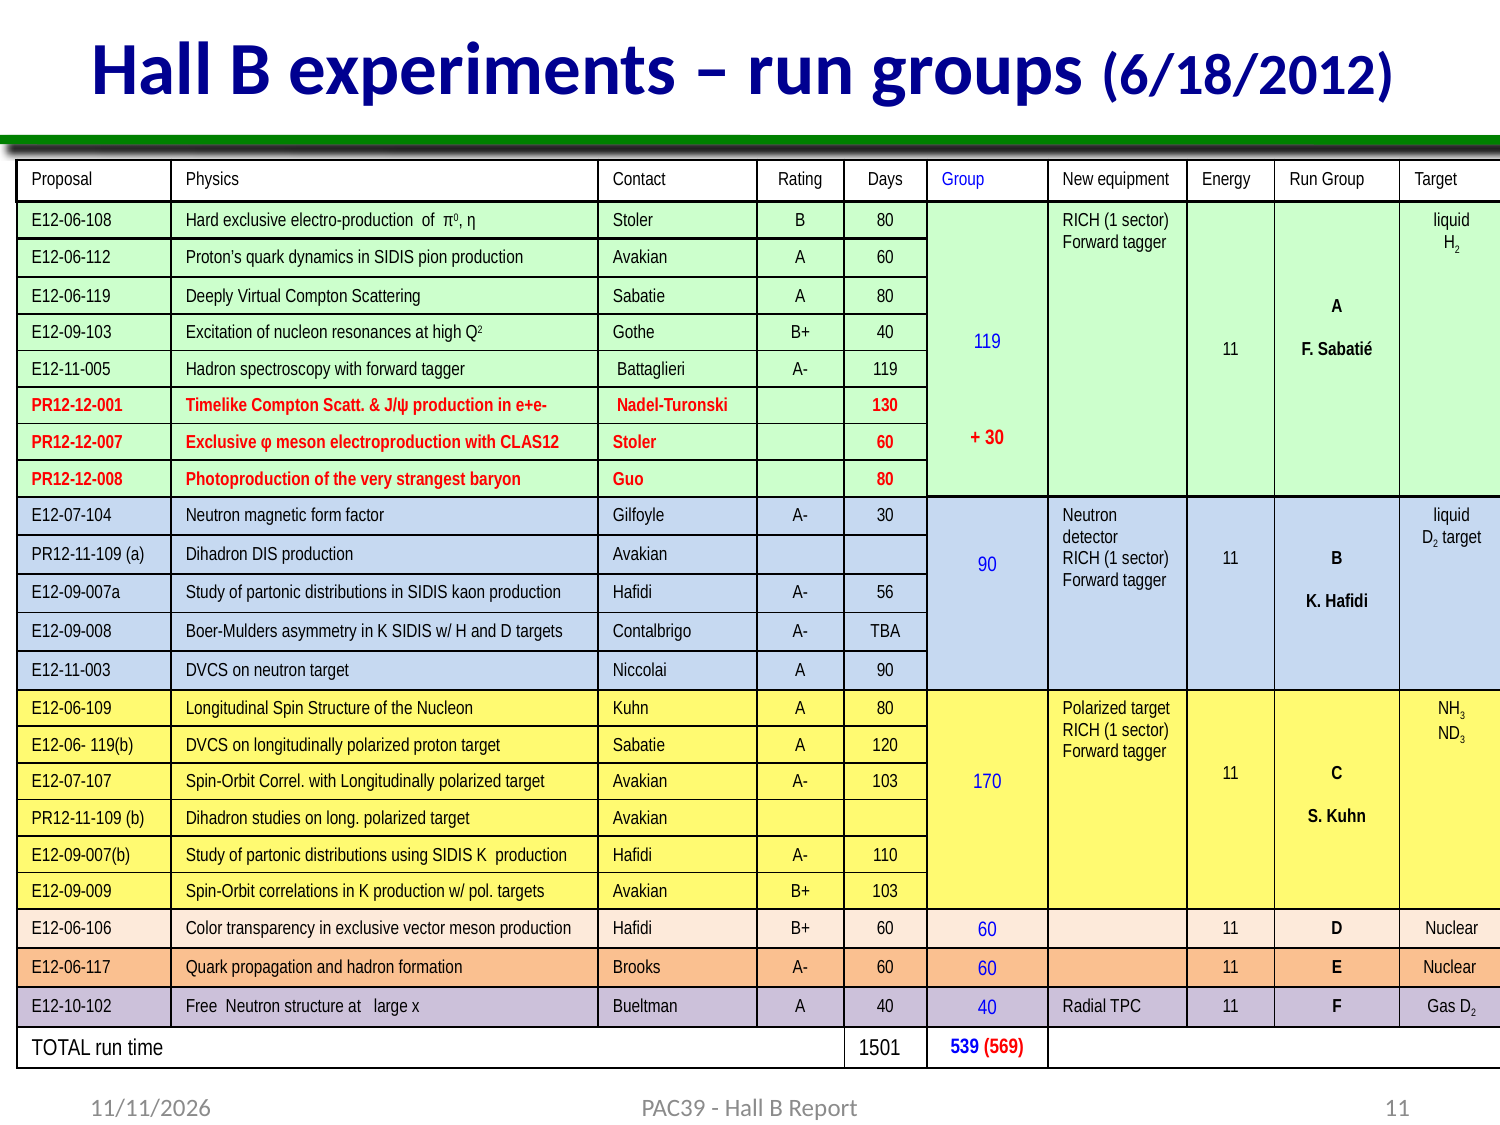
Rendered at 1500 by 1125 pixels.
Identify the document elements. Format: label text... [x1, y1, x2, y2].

table_cell Nuclear [1400, 910, 1500, 947]
table_cell 119 + 30 [928, 203, 1047, 495]
table_cell Quark propagation and hadron formation [172, 949, 597, 986]
table_cell Polarized target RICH (1 sector) Forward tagger [1049, 691, 1186, 908]
table_header Run Group [1275, 161, 1399, 200]
table_cell 40 [928, 988, 1047, 1026]
table_cell A- [758, 498, 843, 534]
table_cell 1501 [845, 1028, 926, 1067]
table_cell 60 [928, 949, 1047, 986]
table_header Rating [758, 161, 843, 200]
table_cell Dihadron DIS production [172, 536, 597, 573]
table_cell 80 [845, 278, 926, 313]
table_cell [845, 536, 926, 573]
table_cell Excitation of nucleon resonances at high Q2 [172, 315, 597, 350]
table_cell A- [758, 351, 843, 386]
table_cell 40 [845, 315, 926, 350]
footer PAC39 - Hall B Report [512, 1076, 988, 1125]
table_cell 11 [1188, 949, 1274, 986]
table_cell Timelike Compton Scatt. & J/ψ production in e+e- [172, 388, 597, 423]
table_cell Bueltman [599, 988, 756, 1026]
table_header Proposal [18, 161, 170, 200]
table_cell TBA [845, 613, 926, 650]
table_cell Neutron magnetic form factor [172, 498, 597, 534]
table_cell 539 (569) [928, 1028, 1047, 1067]
table_cell 90 [928, 498, 1047, 689]
table_cell Exclusive φ meson electroproduction with CLAS12 [172, 424, 597, 459]
table_cell Nadel-Turonski [599, 388, 756, 423]
table_cell E12-10-102 [18, 988, 170, 1026]
table_cell 40 [845, 988, 926, 1026]
table_cell 119 [845, 351, 926, 386]
table_cell Stoler [599, 203, 756, 237]
table_cell [758, 388, 843, 423]
table_cell 130 [845, 388, 926, 423]
table_cell A [758, 652, 843, 689]
table_cell 170 [928, 691, 1047, 908]
table_cell E12-09-008 [18, 613, 170, 650]
table_cell B [758, 203, 843, 237]
table_cell Free Neutron structure at large x [172, 988, 597, 1026]
table_cell Guo [599, 461, 756, 496]
table_cell E12-06-106 [18, 910, 170, 947]
table_cell Gothe [599, 315, 756, 350]
table_cell Hafidi [599, 837, 756, 872]
table_header Physics [172, 161, 597, 200]
table_cell A- [758, 575, 843, 612]
table_cell 103 [845, 873, 926, 908]
table_cell DVCS on neutron target [172, 652, 597, 689]
table_cell [845, 800, 926, 835]
table_cell A [758, 278, 843, 313]
slide_number 11 [1074, 1076, 1425, 1125]
table_cell A- [758, 764, 843, 799]
table_cell Color transparency in exclusive vector meson production [172, 910, 597, 947]
table_cell A [758, 240, 843, 276]
table_cell A [758, 727, 843, 762]
table_cell PR12-11-109 (b) [18, 800, 170, 835]
text_box Hall B experiments – run groups (6/18/2012) [0, 12, 1500, 118]
table_cell [1049, 949, 1186, 986]
table_cell Sabatie [599, 278, 756, 313]
table_cell B K. Hafidi [1275, 498, 1399, 689]
table_cell Study of partonic distributions in SIDIS kaon production [172, 575, 597, 612]
table_cell PR12-11-109 (a) [18, 536, 170, 573]
table_header New equipment [1049, 161, 1186, 200]
table_header Energy [1188, 161, 1274, 200]
table_cell A- [758, 949, 843, 986]
table_cell 11 [1188, 498, 1274, 689]
table_header Target [1400, 161, 1500, 200]
table_cell 120 [845, 727, 926, 762]
table_cell Kuhn [599, 691, 756, 725]
table_cell Sabatie [599, 727, 756, 762]
table_cell E12-07-104 [18, 498, 170, 534]
table_cell [1049, 1028, 1500, 1067]
table_cell A F. Sabatié [1275, 203, 1399, 495]
table_cell 110 [845, 837, 926, 872]
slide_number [75, 1076, 425, 1125]
table_cell Avakian [599, 764, 756, 799]
table_cell B+ [758, 873, 843, 908]
table_cell 103 [845, 764, 926, 799]
table_cell Nuclear [1400, 949, 1500, 986]
table_cell Hafidi [599, 575, 756, 612]
table_cell PR12-12-001 [18, 388, 170, 423]
table_cell DVCS on longitudinally polarized proton target [172, 727, 597, 762]
table_cell Contalbrigo [599, 613, 756, 650]
table_cell Brooks [599, 949, 756, 986]
table_cell 11 [1188, 691, 1274, 908]
table_cell B+ [758, 910, 843, 947]
table_cell E12-09-007a [18, 575, 170, 612]
table_cell Photoproduction of the very strangest baryon [172, 461, 597, 496]
table_cell D [1275, 910, 1399, 947]
table_cell Spin-Orbit correlations in K production w/ pol. targets [172, 873, 597, 908]
table_cell E12-06- 119(b) [18, 727, 170, 762]
table_cell E12-11-003 [18, 652, 170, 689]
table_cell E12-06-109 [18, 691, 170, 725]
table_cell A- [758, 613, 843, 650]
table_cell Boer-Mulders asymmetry in K SIDIS w/ H and D targets [172, 613, 597, 650]
table_cell E [1275, 949, 1399, 986]
table_cell Proton’s quark dynamics in SIDIS pion production [172, 240, 597, 276]
table_header Group [928, 161, 1047, 200]
table_cell E12-11-005 [18, 351, 170, 386]
table_cell B+ [758, 315, 843, 350]
table_header Days [845, 161, 926, 200]
table_cell E12-06-112 [18, 240, 170, 276]
table_cell Gas D2 [1400, 988, 1500, 1026]
table_cell 11 [1188, 203, 1274, 495]
table_cell PR12-12-007 [18, 424, 170, 459]
table_cell E12-06-117 [18, 949, 170, 986]
table_cell 60 [845, 240, 926, 276]
table_cell Hadron spectroscopy with forward tagger [172, 351, 597, 386]
table_cell liquid H2 [1400, 203, 1500, 495]
table_cell 90 [845, 652, 926, 689]
table_cell liquid D2 target [1400, 498, 1500, 689]
table_cell Avakian [599, 873, 756, 908]
table_cell 60 [928, 910, 1047, 947]
table_cell 80 [845, 203, 926, 237]
table_cell Study of partonic distributions using SIDIS K production [172, 837, 597, 872]
table_cell E12-07-107 [18, 764, 170, 799]
table_cell Radial TPC [1049, 988, 1186, 1026]
table_cell Avakian [599, 240, 756, 276]
table_cell Battaglieri [599, 351, 756, 386]
table_cell PR12-12-008 [18, 461, 170, 496]
table_cell Avakian [599, 800, 756, 835]
table_cell E12-09-103 [18, 315, 170, 350]
table_cell Longitudinal Spin Structure of the Nucleon [172, 691, 597, 725]
table_cell Deeply Virtual Compton Scattering [172, 278, 597, 313]
table_cell Stoler [599, 424, 756, 459]
table_cell 60 [845, 949, 926, 986]
table_cell [1049, 910, 1186, 947]
table_cell 80 [845, 691, 926, 725]
table_cell [758, 424, 843, 459]
table_cell Gilfoyle [599, 498, 756, 534]
table_cell Hafidi [599, 910, 756, 947]
table_cell Spin-Orbit Correl. with Longitudinally polarized target [172, 764, 597, 799]
table_cell 11 [1188, 910, 1274, 947]
table_cell Neutron detector RICH (1 sector) Forward tagger [1049, 498, 1186, 689]
table_cell E12-09-007(b) [18, 837, 170, 872]
table_cell A [758, 988, 843, 1026]
table_cell 30 [845, 498, 926, 534]
table_cell A [758, 691, 843, 725]
table_cell E12-09-009 [18, 873, 170, 908]
table_cell C S. Kuhn [1275, 691, 1399, 908]
table_cell [758, 536, 843, 573]
table_cell 80 [845, 461, 926, 496]
table_cell [758, 800, 843, 835]
table_cell 56 [845, 575, 926, 612]
table_cell Avakian [599, 536, 756, 573]
table_cell NH3 ND3 [1400, 691, 1500, 908]
table_cell Dihadron studies on long. polarized target [172, 800, 597, 835]
table_header Contact [599, 161, 756, 200]
table_cell Niccolai [599, 652, 756, 689]
table_cell 11 [1188, 988, 1274, 1026]
table_cell A- [758, 837, 843, 872]
table_cell Hard exclusive electro-production of π0, η [172, 203, 597, 237]
table_cell 60 [845, 424, 926, 459]
table_cell E12-06-119 [18, 278, 170, 313]
table_cell TOTAL run time [18, 1028, 844, 1067]
table_cell RICH (1 sector) Forward tagger [1049, 203, 1186, 495]
table_cell E12-06-108 [18, 203, 170, 237]
table_cell [758, 461, 843, 496]
table_cell F [1275, 988, 1399, 1026]
table_cell 60 [845, 910, 926, 947]
